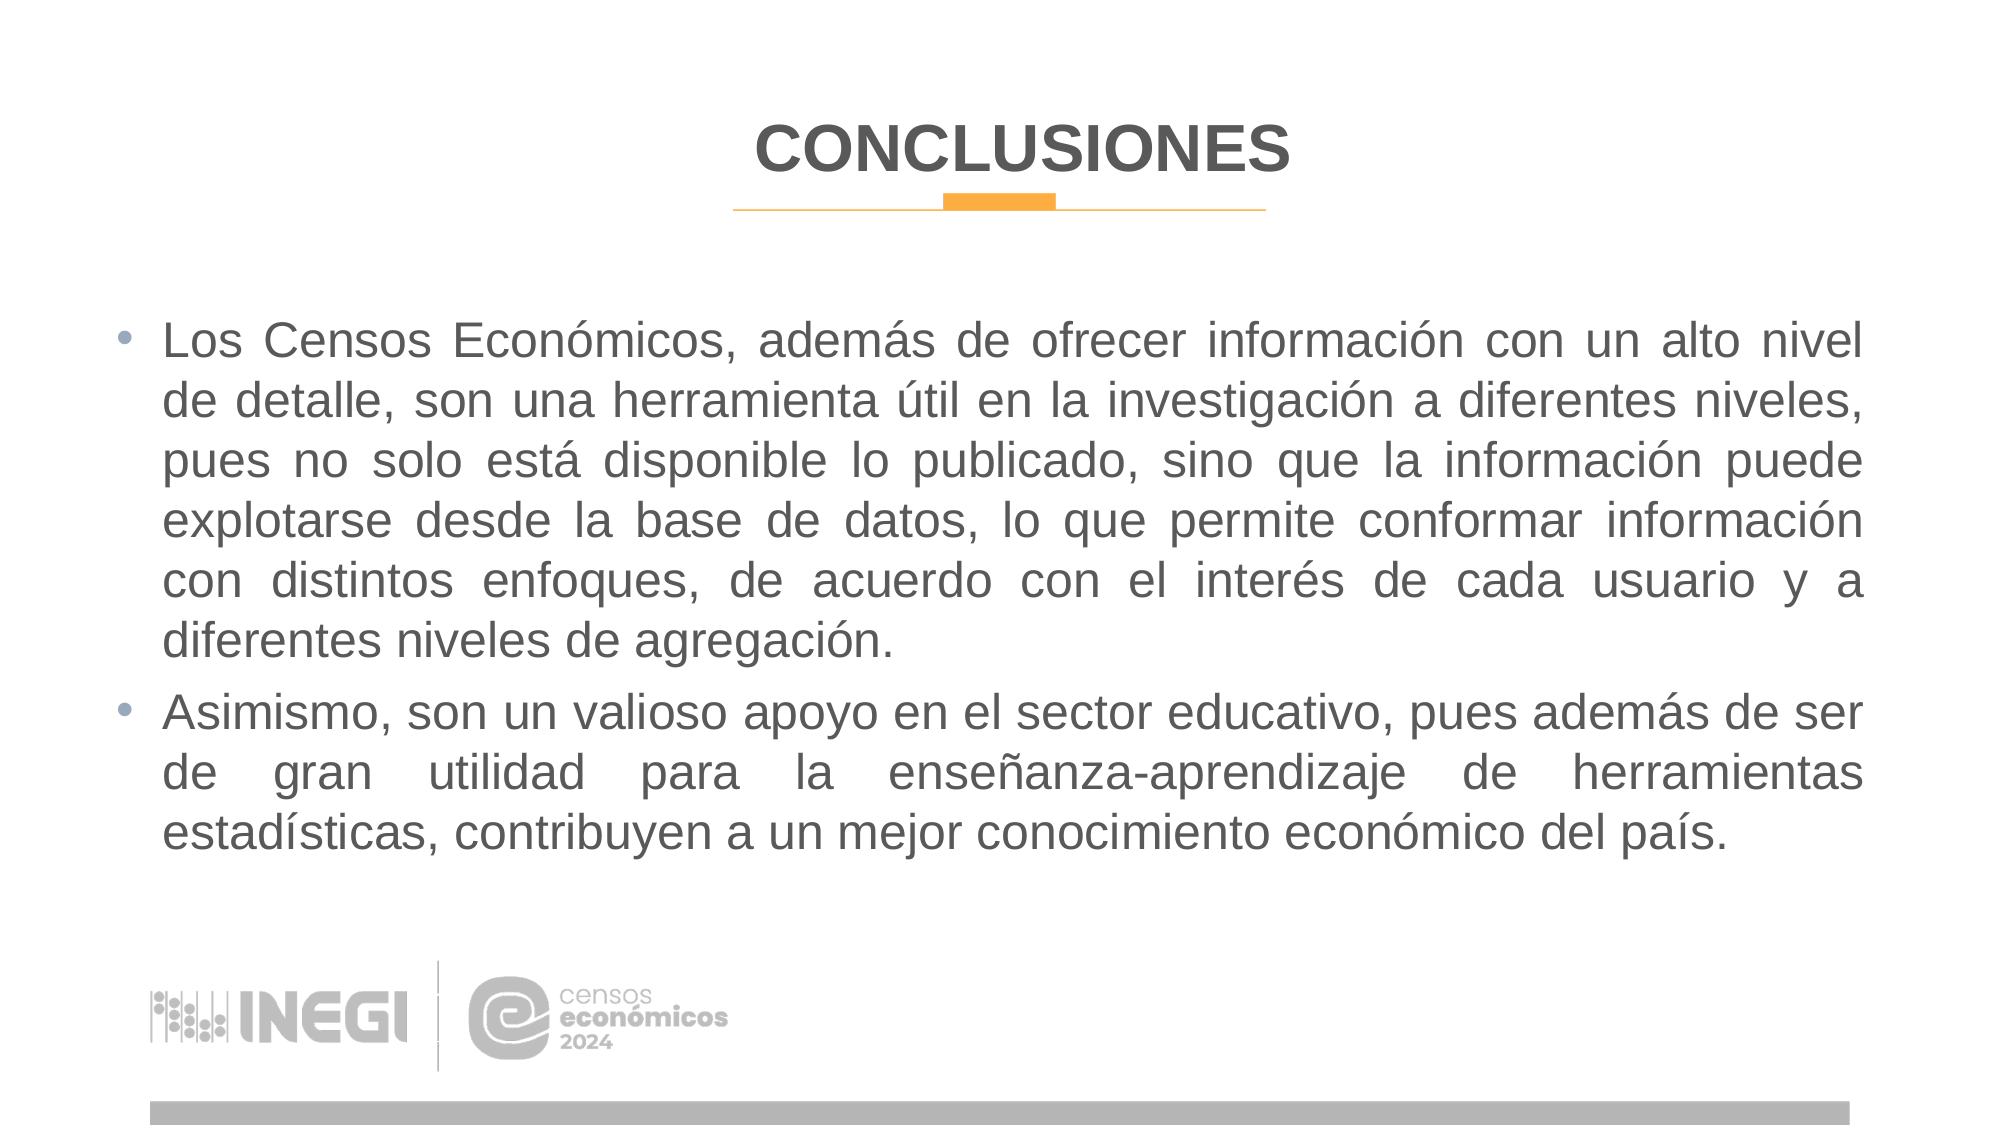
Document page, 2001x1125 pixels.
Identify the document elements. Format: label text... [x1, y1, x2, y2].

picture [150, 1101, 1850, 1125]
text_box CONCLUSIONES [722, 97, 1325, 192]
text_box Los Censos Económicos, además de ofrecer información con un alto nivel de detalle, son una herramienta útil en la investigación a diferentes niveles, pues no solo está disponible lo publicado, sino que la información puede explotarse desde la base de datos, lo que permite conformar información con distintos enfoques, de acuerdo con el interés de cada usuario y a diferentes niveles de agregación. Asimismo, son un valioso apoyo en el sector educativo, pues además de ser de gran utilidad para la enseñanza-aprendizaje de herramientas estadísticas, contribuyen a un mejor conocimiento económico del país. [101, 299, 1880, 867]
picture [150, 956, 729, 1074]
picture [733, 193, 1266, 211]
